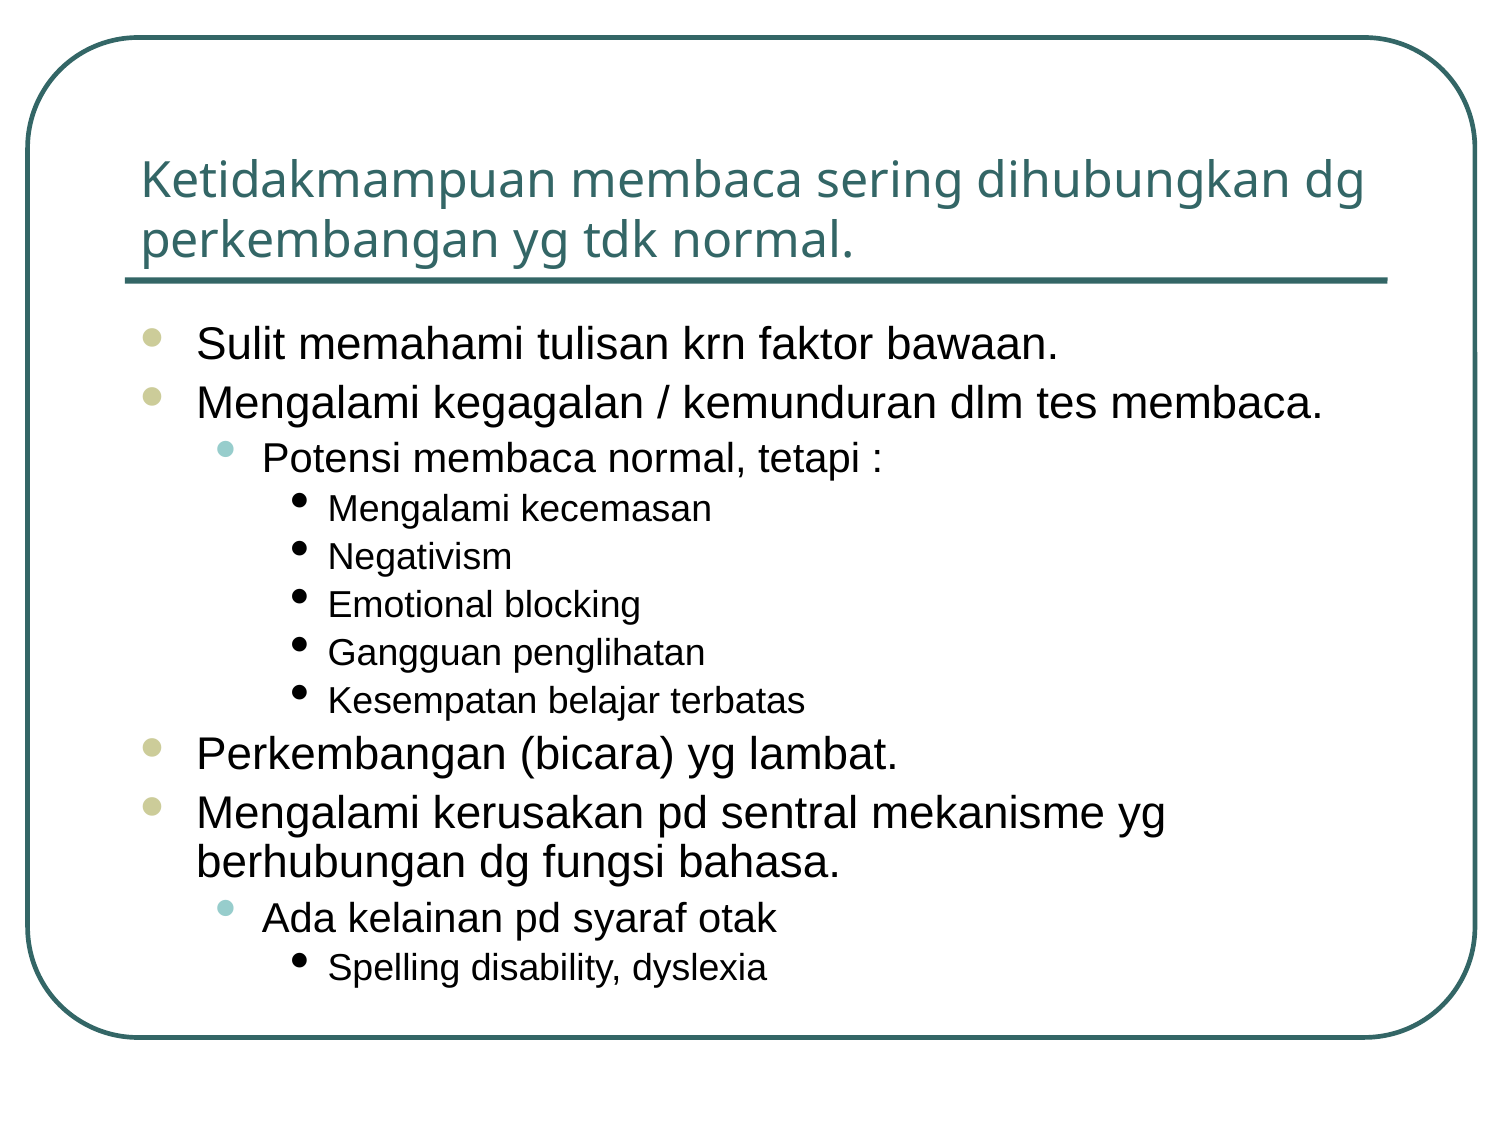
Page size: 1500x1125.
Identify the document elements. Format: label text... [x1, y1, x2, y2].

title Ketidakmampuan membaca sering dihubungkan dg perkembangan yg tdk normal. [124, 87, 1388, 276]
list Sulit memahami tulisan krn faktor bawaan. Mengalami kegagalan / kemunduran dlm tes membaca. Potensi membaca normal, tetapi : Mengalami kecemasan Negativism Emotional blocking Gangguan penglihatan Kesempatan belajar terbatas Perkembangan (bicara) yg lambat. Mengalami kerusakan pd sentral mekanisme yg berhubungan dg fungsi bahasa. Ada kelainan pd syaraf otak Spelling disability, dyslexia [124, 312, 1388, 976]
